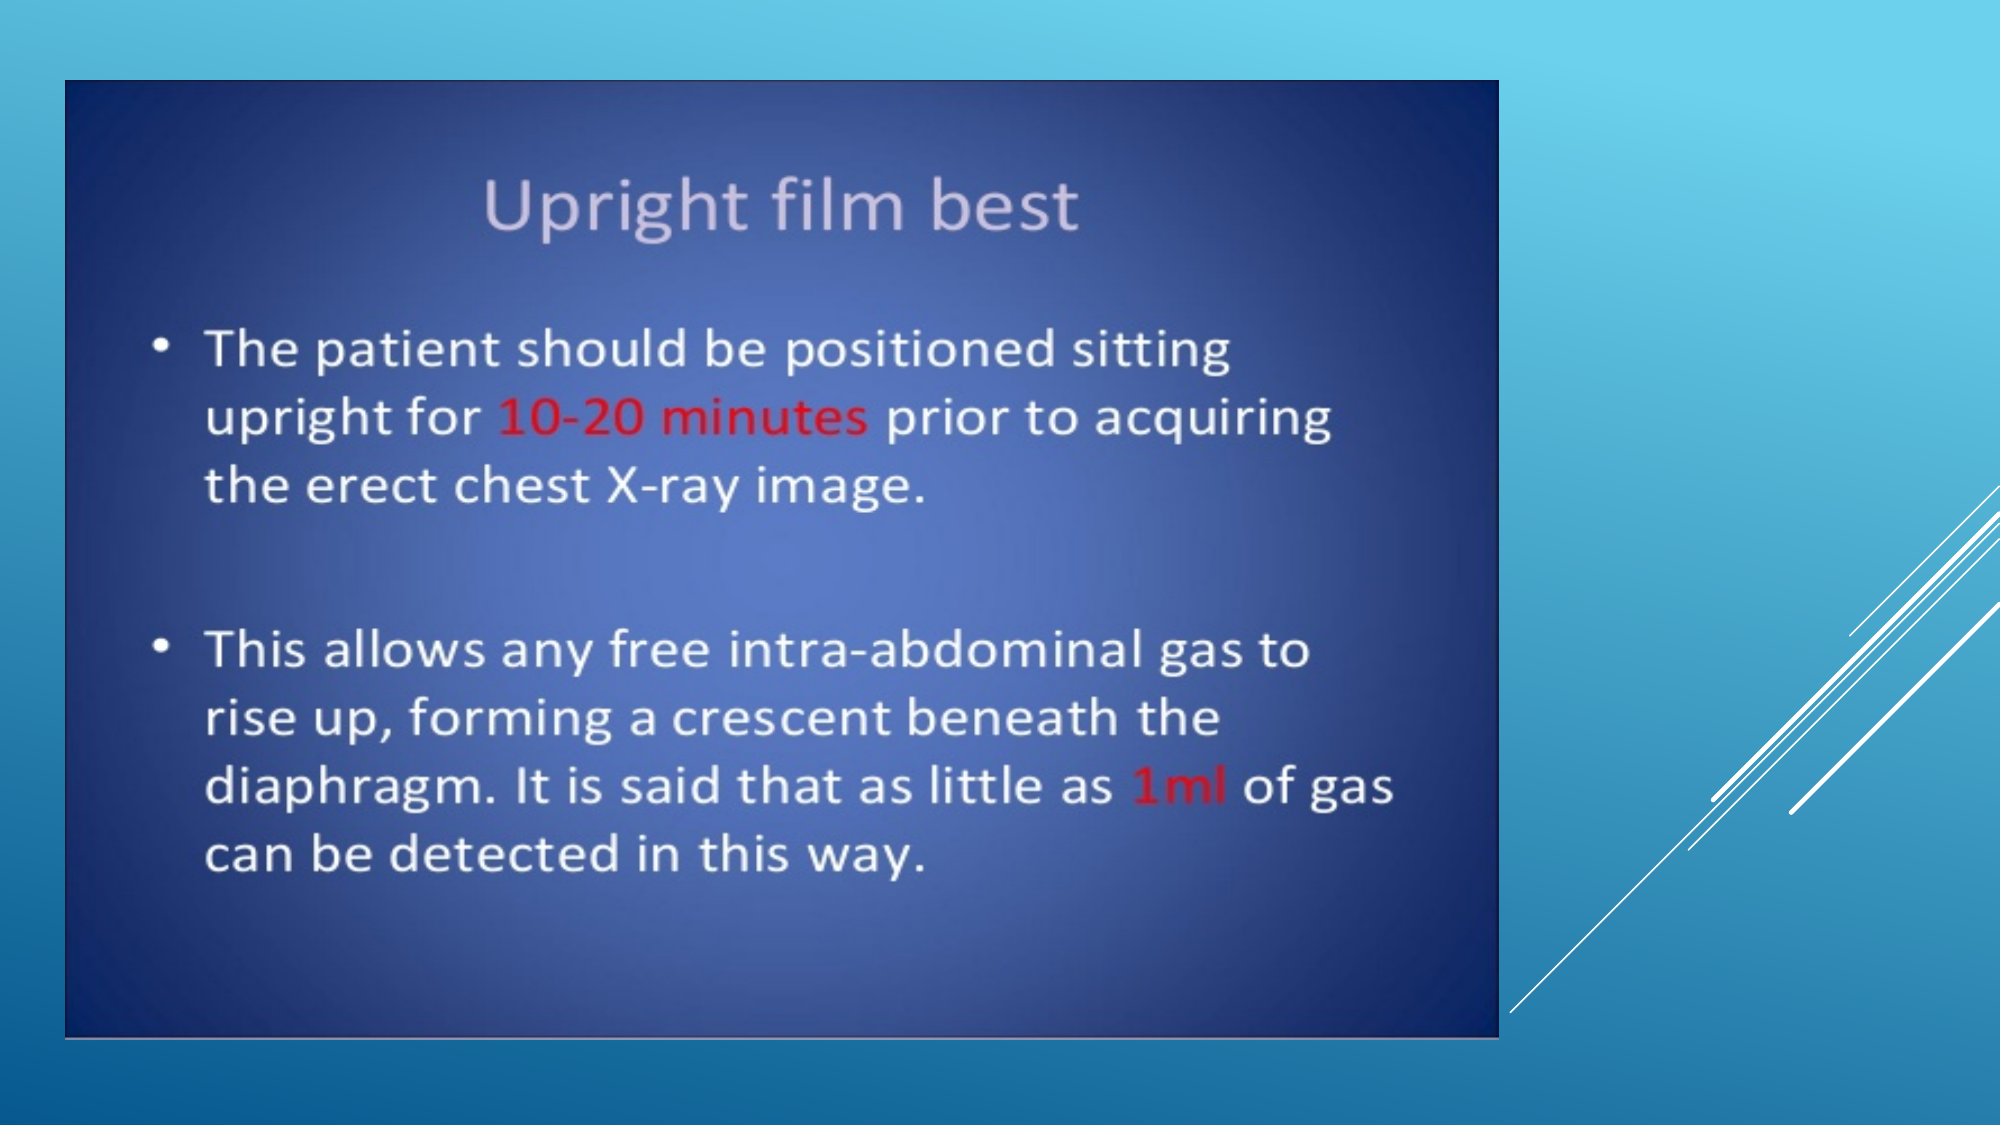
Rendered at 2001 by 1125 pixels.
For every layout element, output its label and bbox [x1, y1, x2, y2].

picture [64, 80, 1499, 1041]
